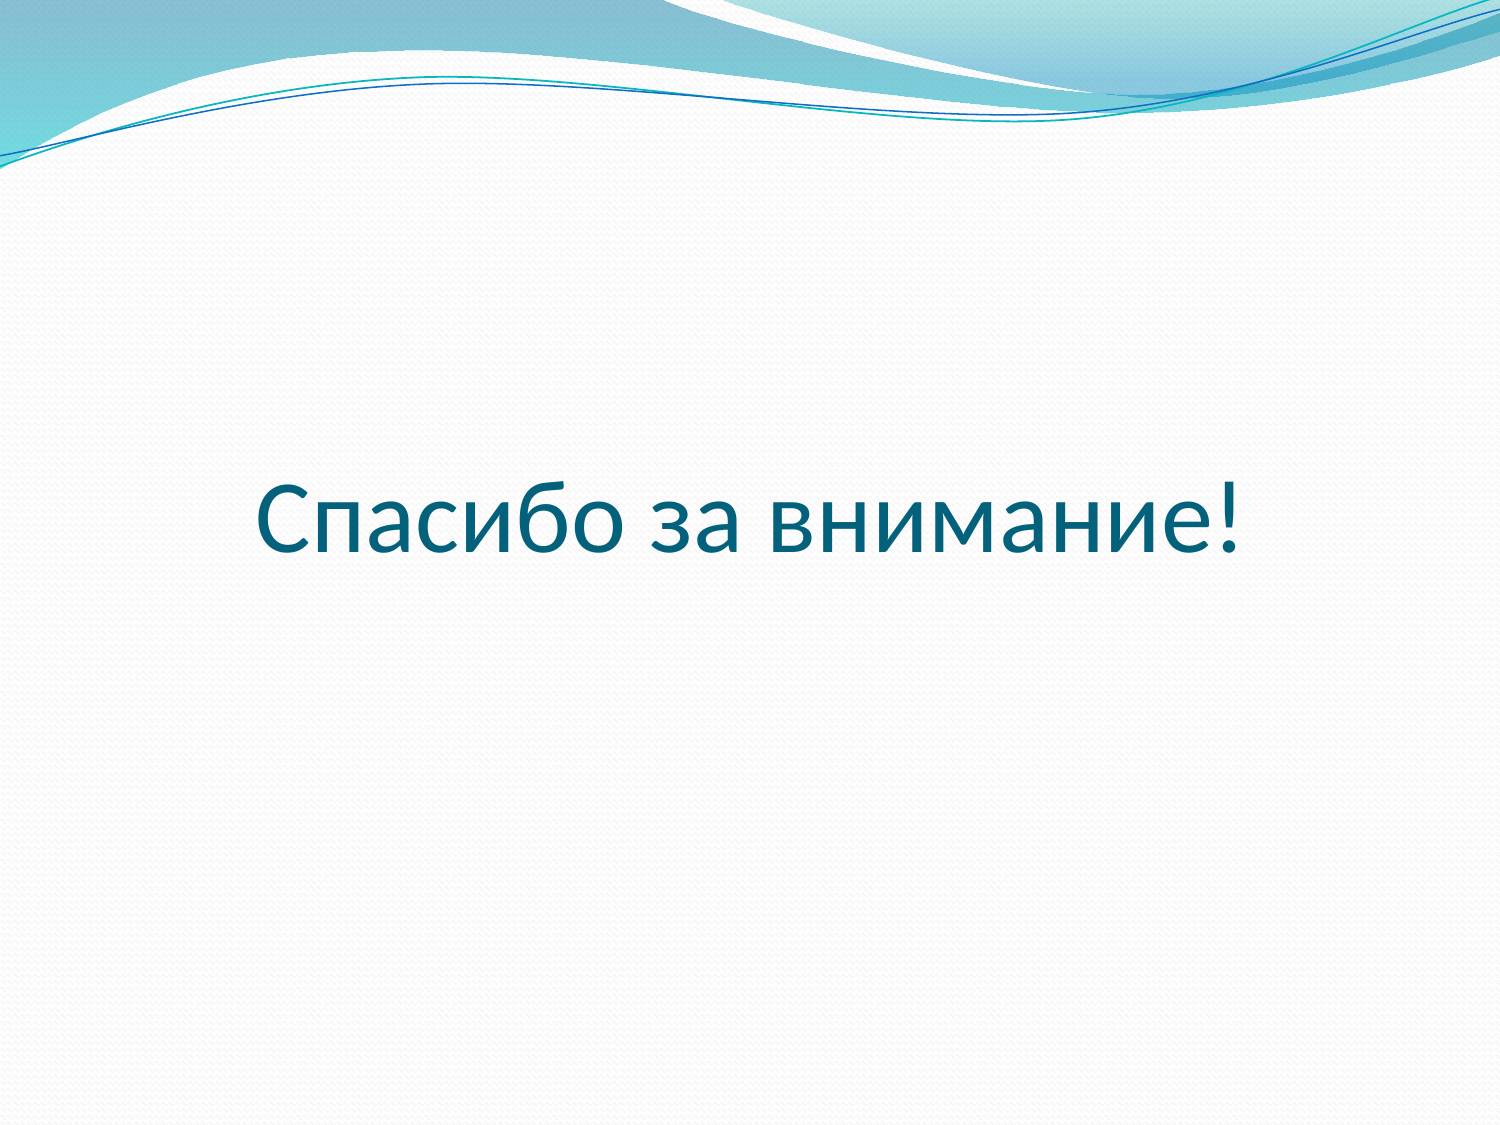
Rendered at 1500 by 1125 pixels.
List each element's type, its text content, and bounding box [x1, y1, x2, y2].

title Спасибо за внимание! [76, 385, 1427, 573]
